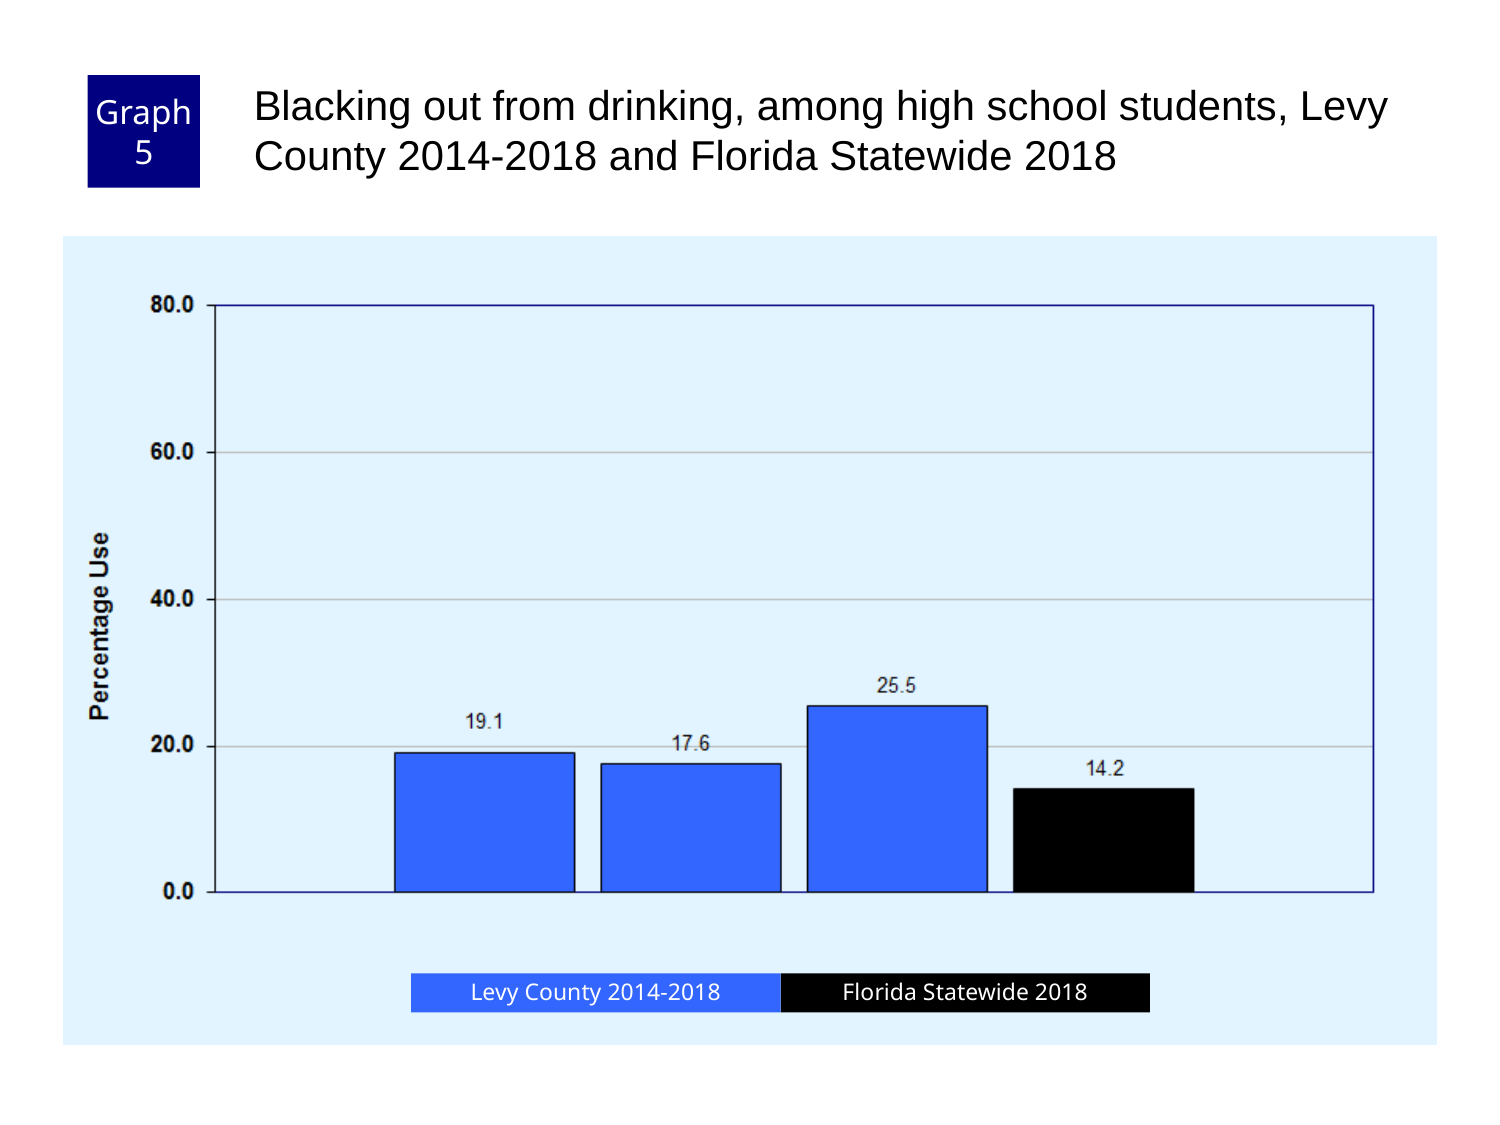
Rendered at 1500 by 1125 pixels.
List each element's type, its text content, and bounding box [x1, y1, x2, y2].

picture [62, 236, 1437, 1046]
text_box Blacking out from drinking, among high school students, Levy County 2014-2018 and Florida Statewide 2018 [249, 75, 1437, 200]
text_box Graph 5 [87, 75, 200, 188]
